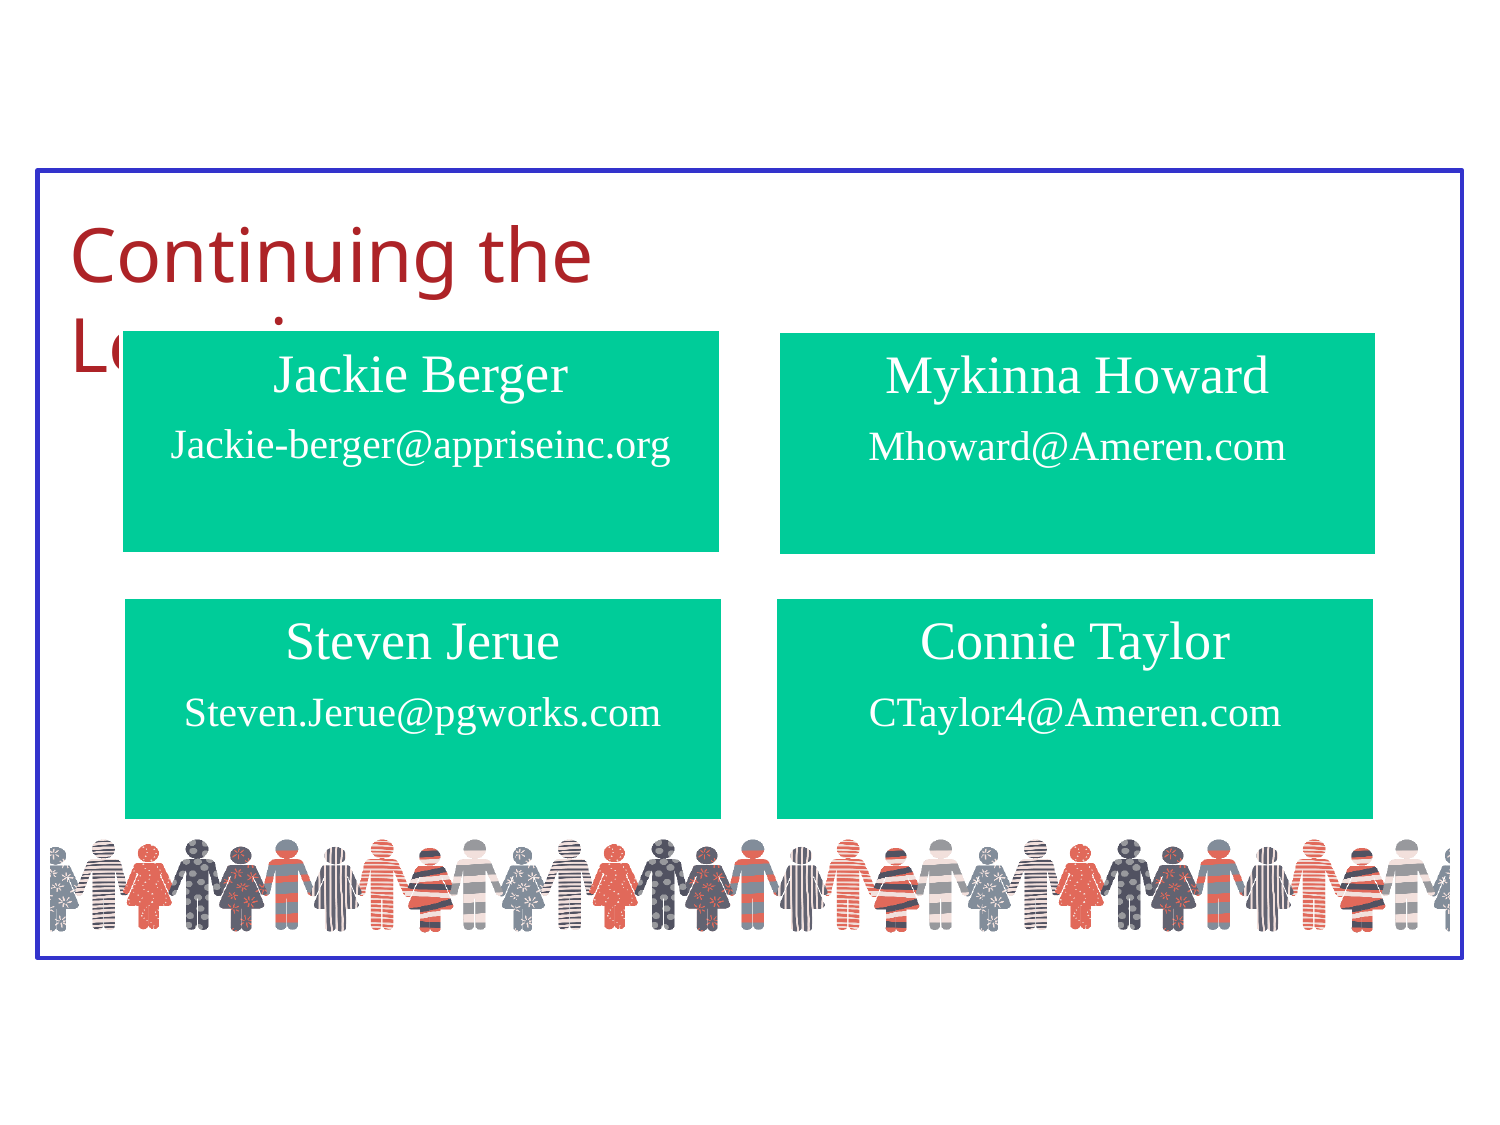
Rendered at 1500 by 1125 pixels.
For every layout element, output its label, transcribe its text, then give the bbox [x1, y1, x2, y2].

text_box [49, 817, 1451, 951]
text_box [120, 328, 1378, 822]
text_box [54, 312, 1413, 682]
text_box [37, 170, 1463, 958]
text_box Continuing the Learning [54, 200, 930, 306]
